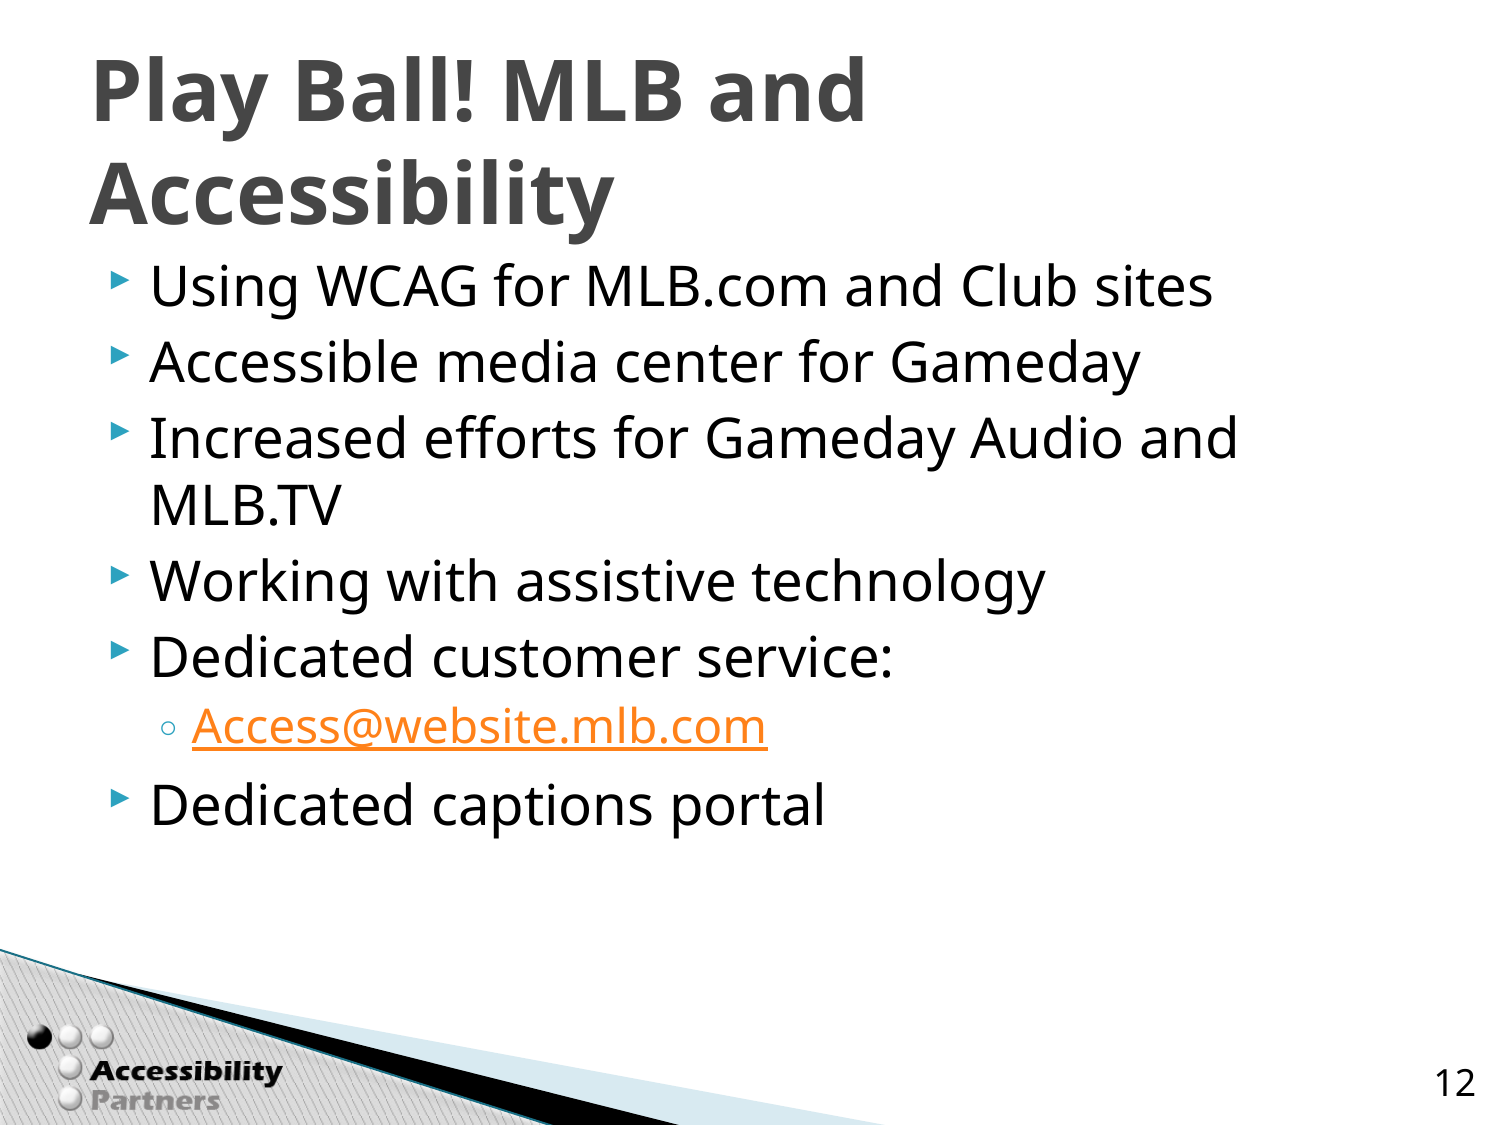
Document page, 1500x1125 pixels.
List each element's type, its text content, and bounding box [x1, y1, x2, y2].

title Play Ball! MLB and Accessibility [75, 45, 1425, 233]
slide_number 12 [1418, 1051, 1500, 1112]
picture [24, 1022, 286, 1113]
list Using WCAG for MLB.com and Club sites Accessible media center for Gameday Increased efforts for Gameday Audio and MLB.TV Working with assistive technology Dedicated customer service: Access@website.mlb.com Dedicated captions portal [75, 243, 1425, 986]
